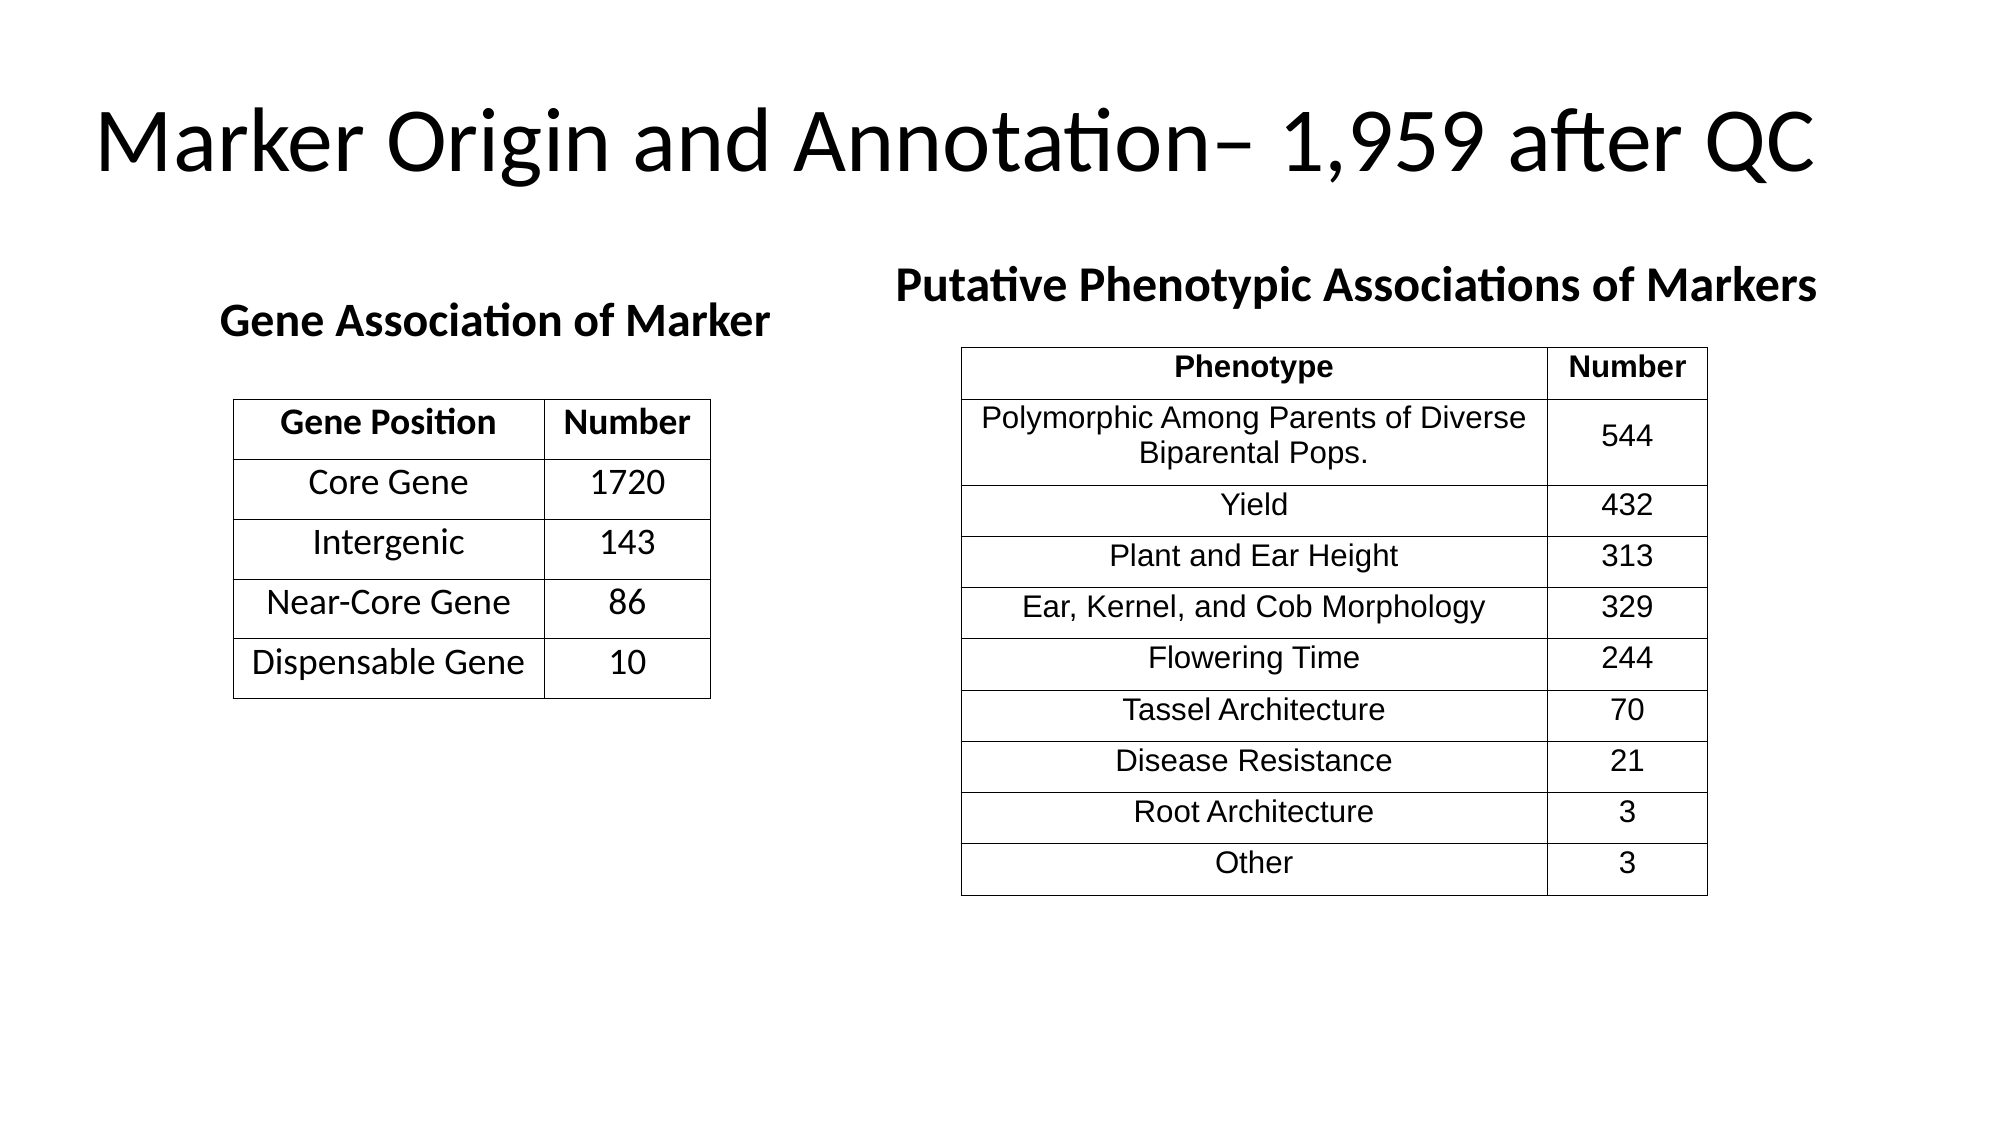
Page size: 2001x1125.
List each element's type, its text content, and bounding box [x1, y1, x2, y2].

table_cell Ear, Kernel, and Cob Morphology [962, 588, 1547, 638]
table_header Number [545, 400, 710, 459]
table_cell 1720 [545, 460, 710, 519]
table_header Gene Position [234, 400, 544, 459]
table_cell Other [962, 844, 1547, 895]
table_header Phenotype [962, 348, 1547, 399]
table_cell 244 [1548, 639, 1707, 690]
table_cell 329 [1548, 588, 1707, 638]
table_cell 10 [545, 639, 710, 698]
table_cell 544 [1548, 400, 1707, 485]
table_cell 21 [1548, 742, 1707, 792]
table_cell 143 [545, 520, 710, 579]
table_cell Yield [962, 486, 1547, 536]
table_header Number [1548, 348, 1707, 399]
table_cell Core Gene [234, 460, 544, 519]
table_cell Dispensable Gene [234, 639, 544, 698]
table_cell 432 [1548, 486, 1707, 536]
table_cell 3 [1548, 844, 1707, 895]
list Putative Phenotypic Associations of Markers [805, 250, 1864, 339]
table_cell Disease Resistance [962, 742, 1547, 792]
table_cell Near-Core Gene [234, 580, 544, 638]
table_cell Polymorphic Among Parents of Diverse Biparental Pops. [962, 400, 1547, 485]
list Gene Association of Marker [129, 294, 814, 383]
table_cell Root Architecture [962, 793, 1547, 843]
table_cell 86 [545, 580, 710, 638]
table_cell 313 [1548, 537, 1707, 587]
table_cell 70 [1548, 691, 1707, 741]
table_cell 3 [1548, 793, 1707, 843]
table_cell Intergenic [234, 520, 544, 579]
table_cell Tassel Architecture [962, 691, 1547, 741]
title Marker Origin and Annotation– 1,959 after QC [79, 33, 1864, 251]
table_cell Flowering Time [962, 639, 1547, 690]
table_cell Plant and Ear Height [962, 537, 1547, 587]
